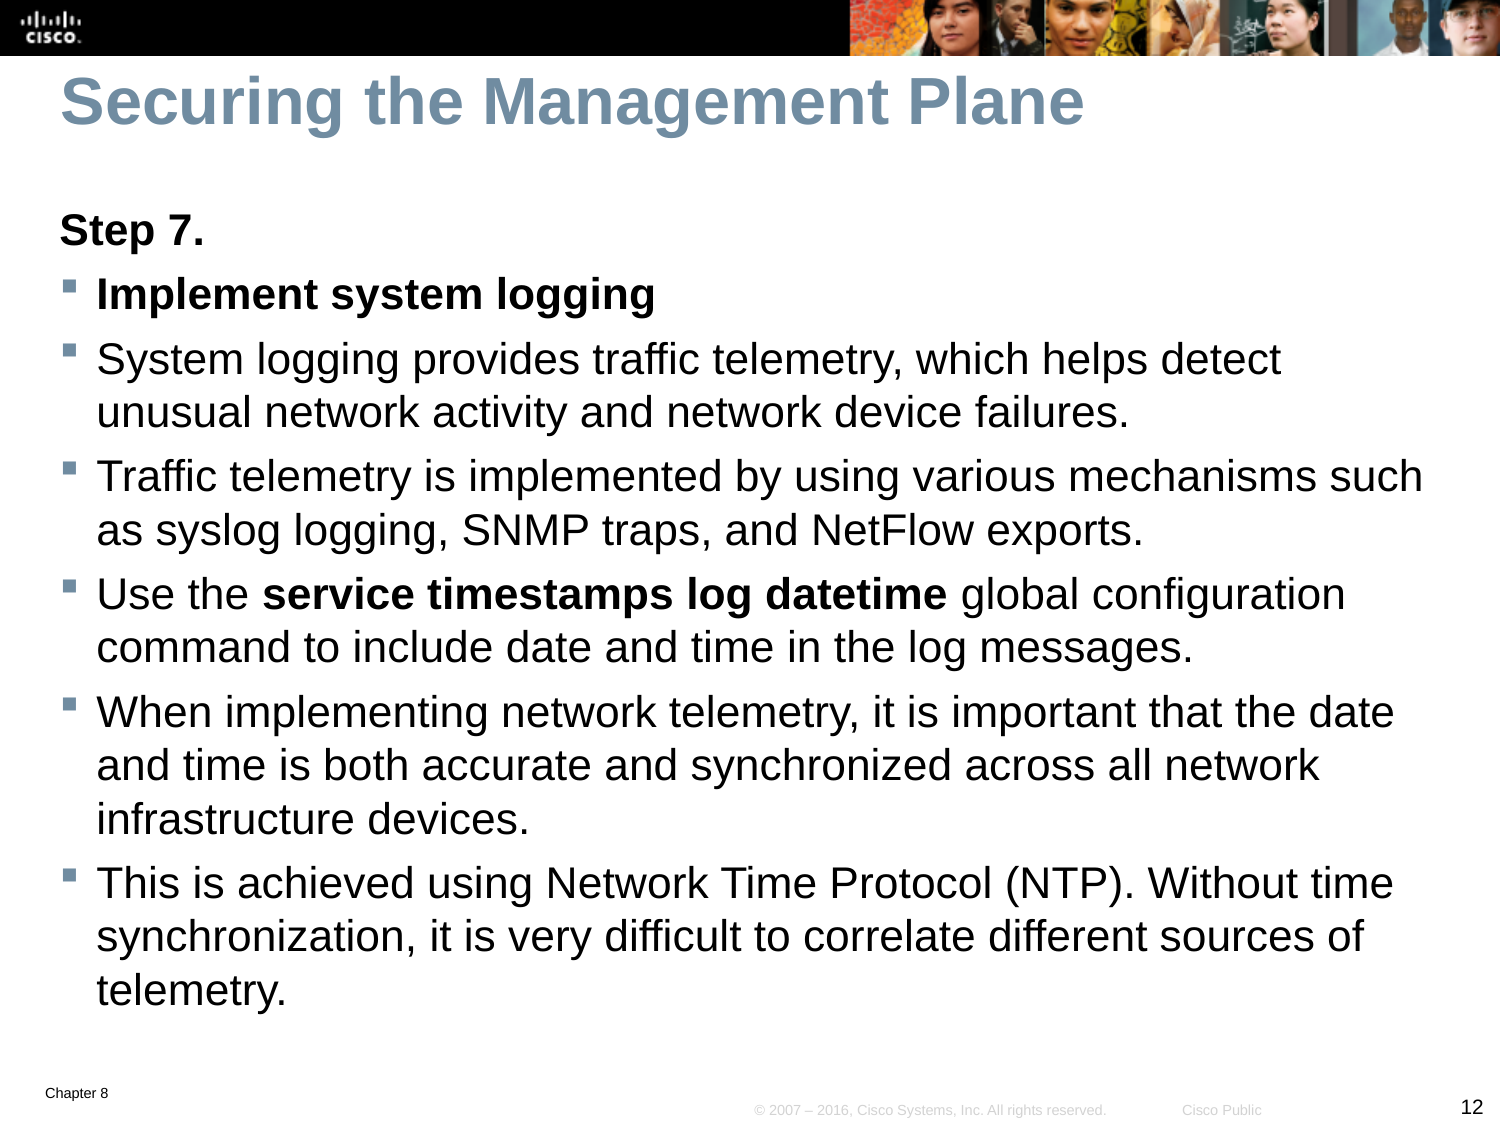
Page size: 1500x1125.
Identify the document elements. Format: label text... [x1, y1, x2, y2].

picture [0, 0, 1500, 56]
title Securing the Management Plane [45, 59, 1444, 182]
list Step 7. Implement system logging System logging provides traffic telemetry, which helps detect unusual network activity and network device failures. Traffic telemetry is implemented by using various mechanisms such as syslog logging, SNMP traps, and NetFlow exports. Use the service timestamps log datetime global configuration command to include date and time in the log messages. When implementing network telemetry, it is important that the date and time is both accurate and synchronized across all network infrastructure devices. This is achieved using Network Time Protocol (NTP). Without time synchronization, it is very difficult to correlate different sources of telemetry. [45, 193, 1444, 1037]
